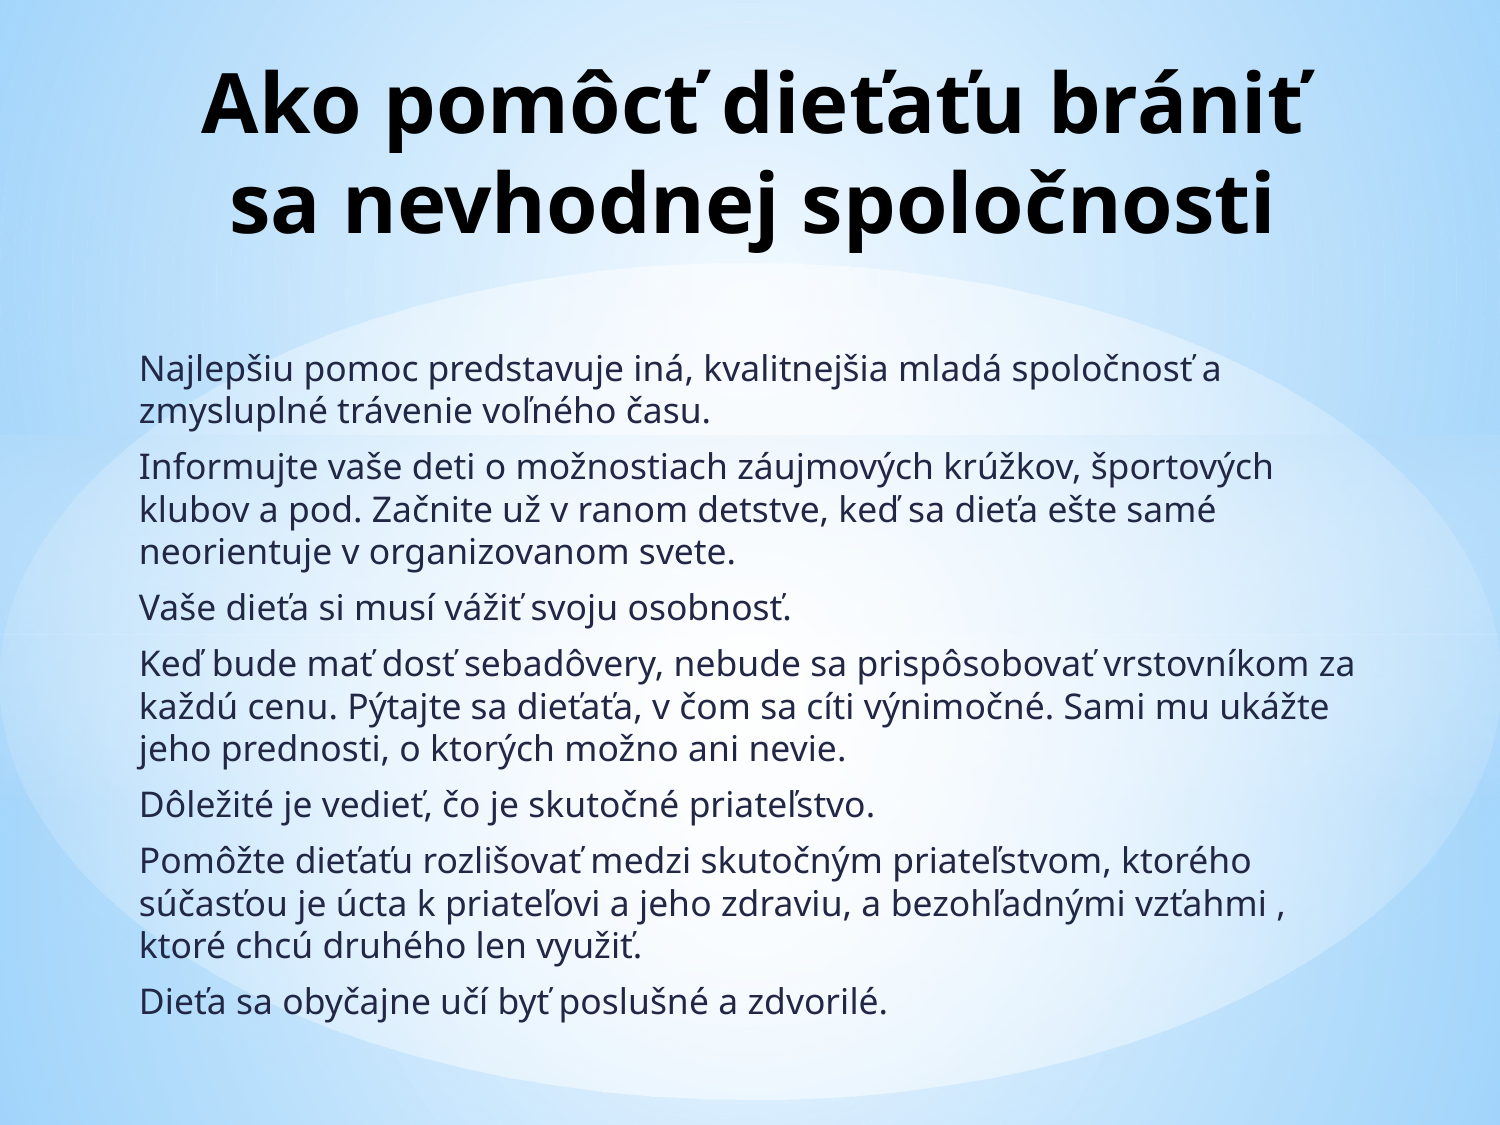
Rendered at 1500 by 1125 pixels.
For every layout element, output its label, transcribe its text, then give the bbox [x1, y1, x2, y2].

subtitle Najlepšiu pomoc predstavuje iná, kvalitnejšia mladá spoločnosť a zmysluplné trávenie voľného času. Informujte vaše deti o možnostiach záujmových krúžkov, športových klubov a pod. Začnite už v ranom detstve, keď sa dieťa ešte samé neorientuje v organizovanom svete. Vaše dieťa si musí vážiť svoju osobnosť. Keď bude mať dosť sebadôvery, nebude sa prispôsobovať vrstovníkom za každú cenu. Pýtajte sa dieťaťa, v čom sa cíti výnimočné. Sami mu ukážte jeho prednosti, o ktorých možno ani nevie. Dôležité je vedieť, čo je skutočné priateľstvo. Pomôžte dieťaťu rozlišovať medzi skutočným priateľstvom, ktorého súčasťou je úcta k priateľovi a jeho zdraviu, a bezohľadnými vzťahmi , ktoré chcú druhého len využiť. Dieťa sa obyčajne učí byť poslušné a zdvorilé. [123, 338, 1376, 1071]
title Ako pomôcť dieťaťu brániť sa nevhodnej spoločnosti [112, 42, 1365, 268]
